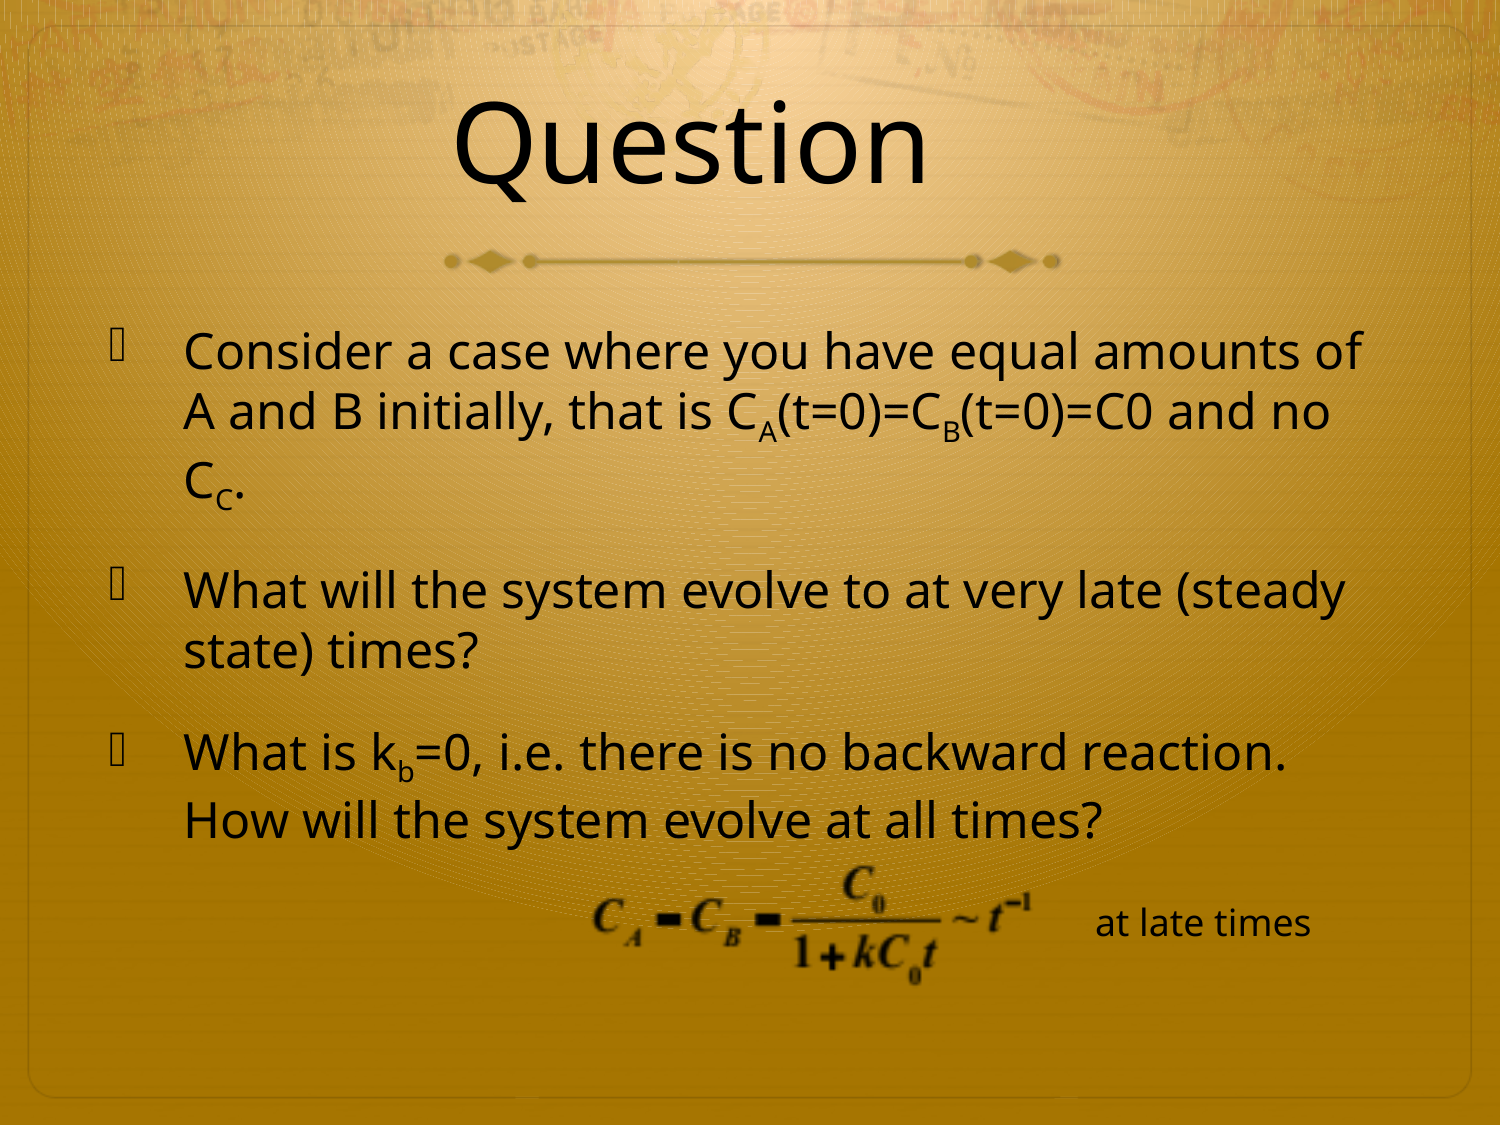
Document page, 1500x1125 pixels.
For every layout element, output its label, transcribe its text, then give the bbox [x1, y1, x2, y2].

title Question [93, 45, 1407, 233]
picture [0, 0, 1500, 1125]
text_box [587, 849, 1036, 990]
list Consider a case where you have equal amounts of A and B initially, that is CA(t=0)=CB(t=0)=C0 and no CC. What will the system evolve to at very late (steady state) times? What is kb=0, i.e. there is no backward reaction. How will the system evolve at all times? [93, 312, 1407, 988]
text_box at late times [1080, 891, 1327, 952]
